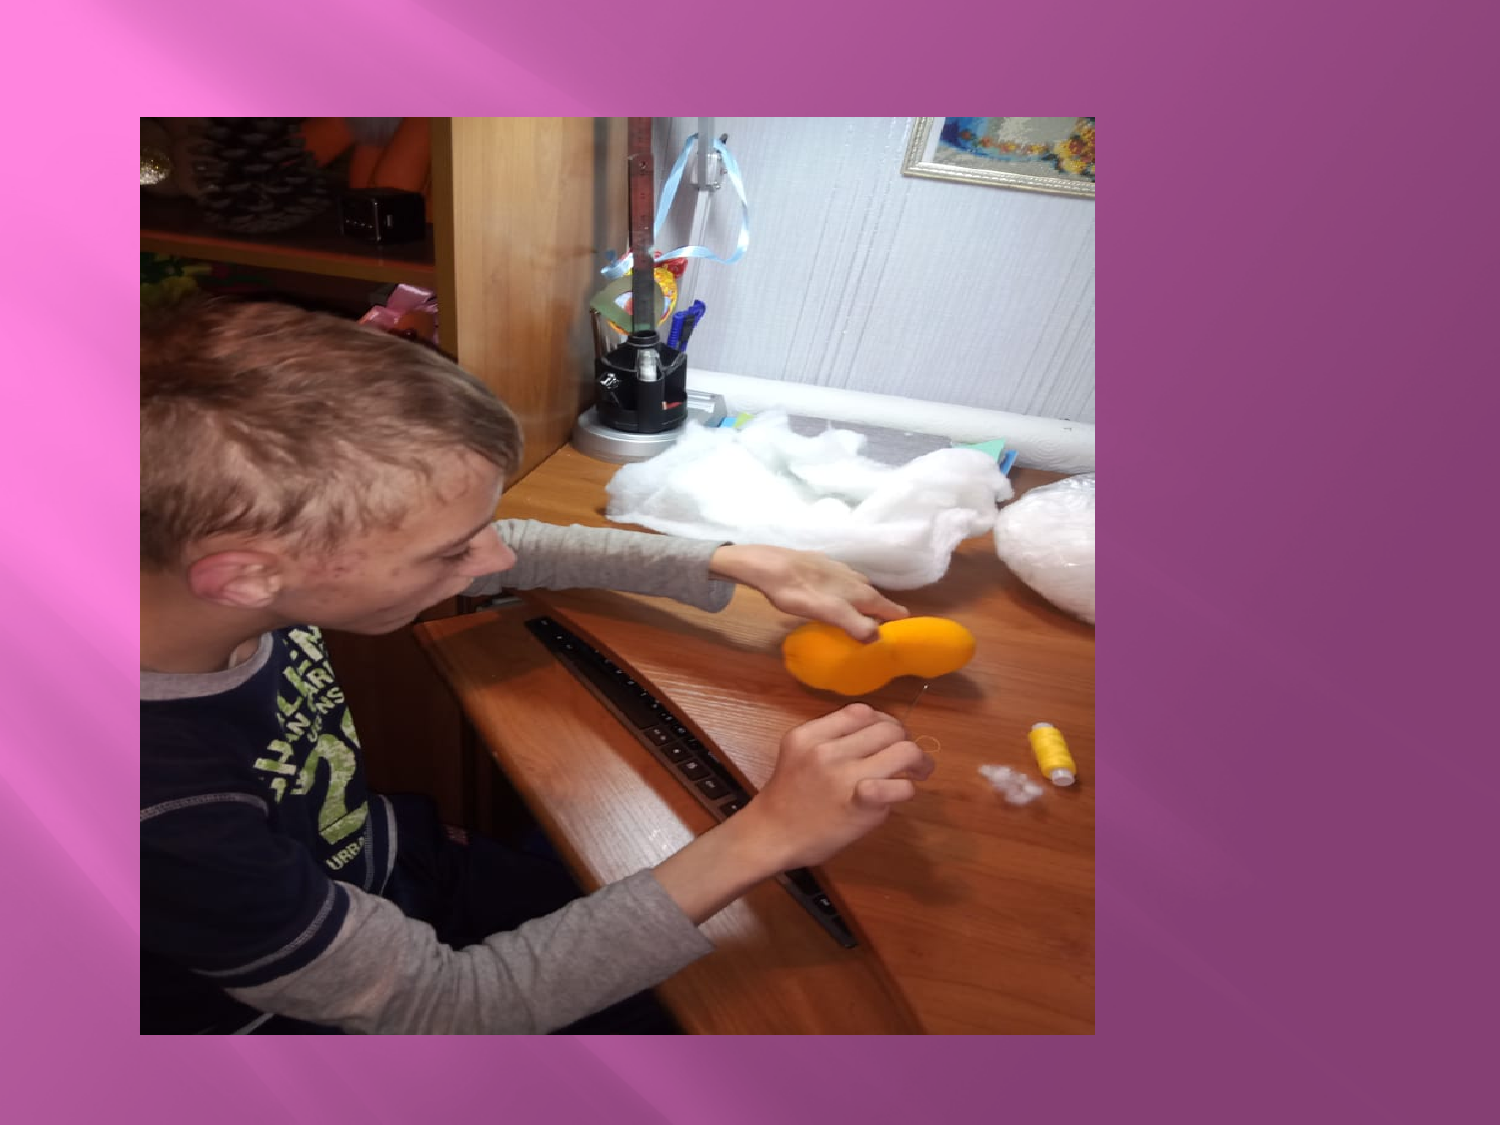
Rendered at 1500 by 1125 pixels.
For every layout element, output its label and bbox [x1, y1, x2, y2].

list [140, 116, 1095, 1036]
